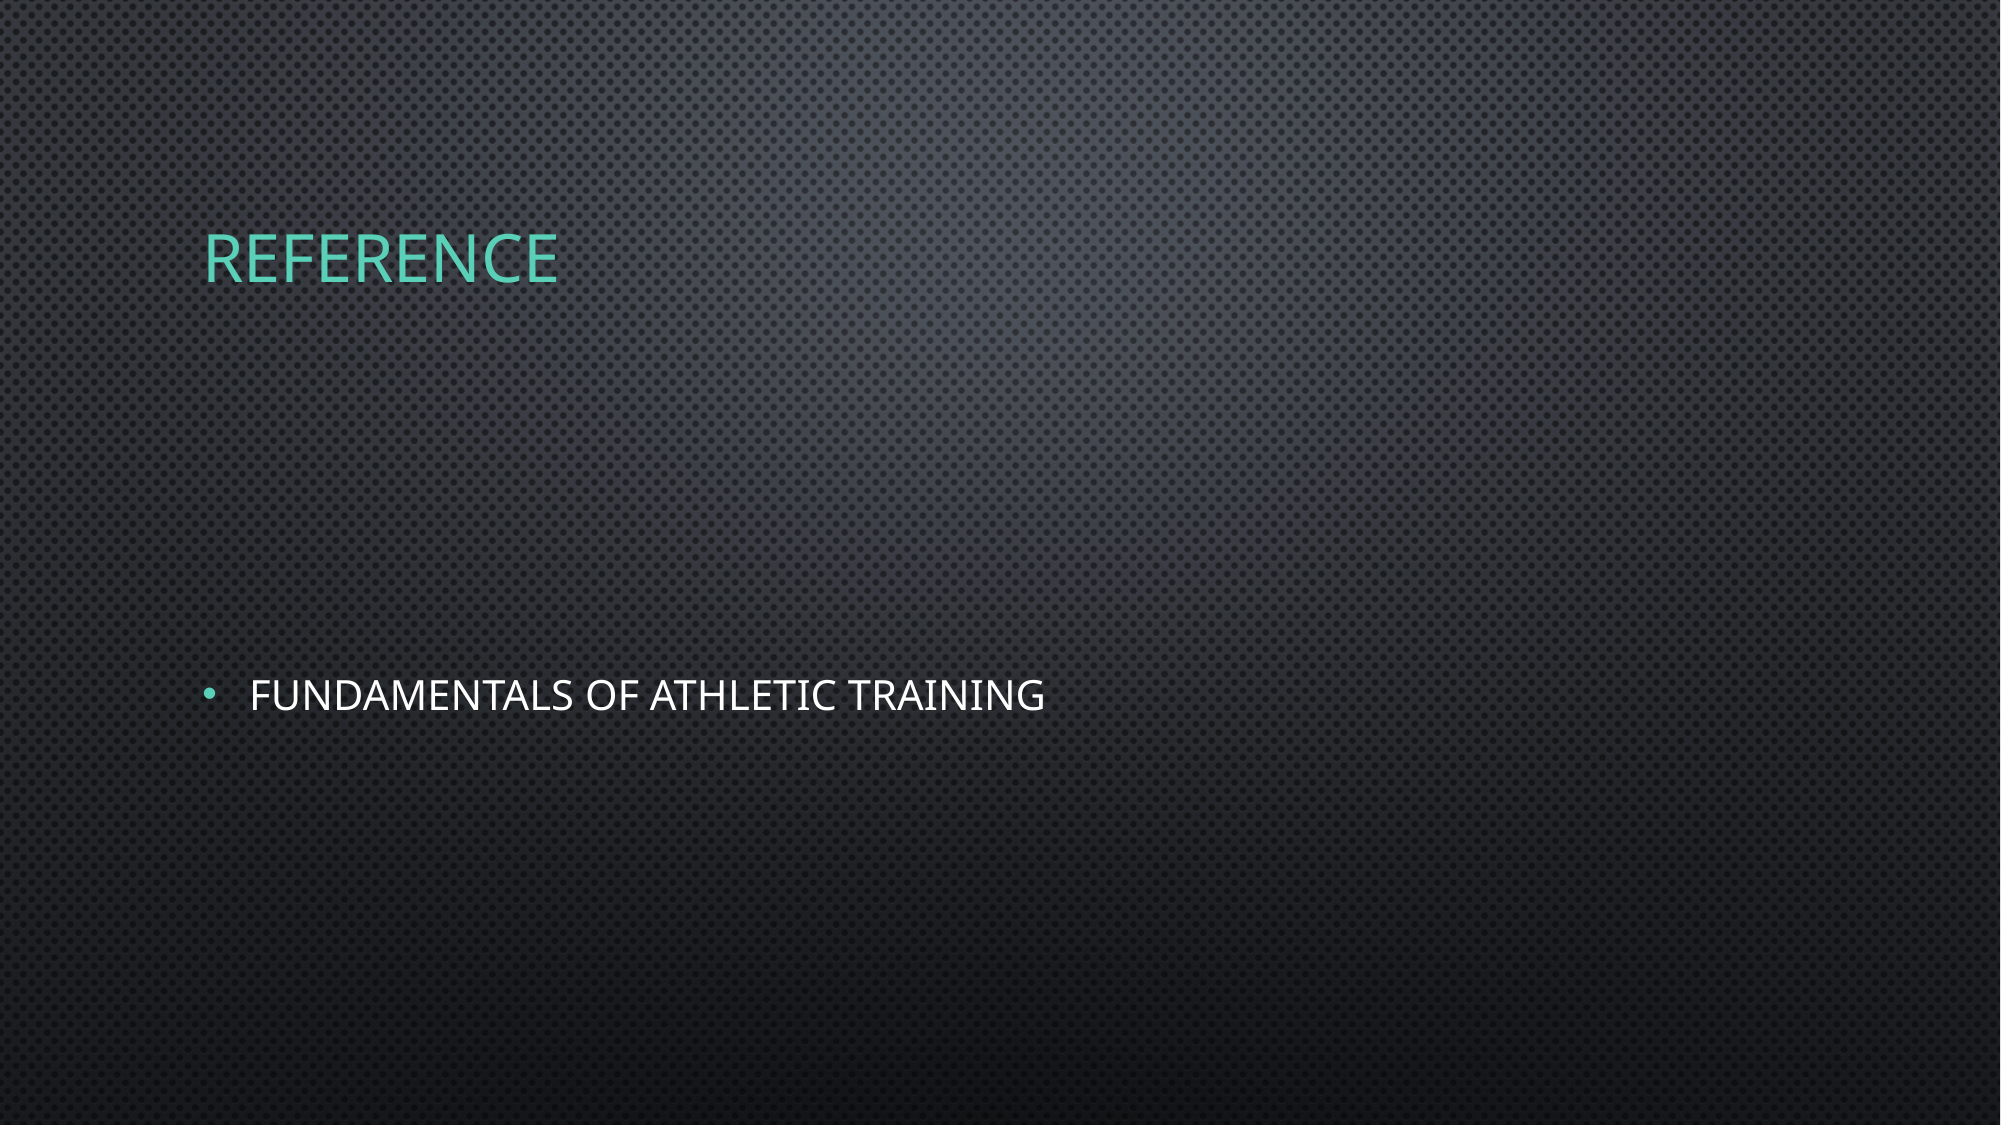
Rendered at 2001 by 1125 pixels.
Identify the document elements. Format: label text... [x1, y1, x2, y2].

list Fundamentals of Athletic Training [187, 437, 1813, 950]
title Reference [187, 99, 1813, 413]
